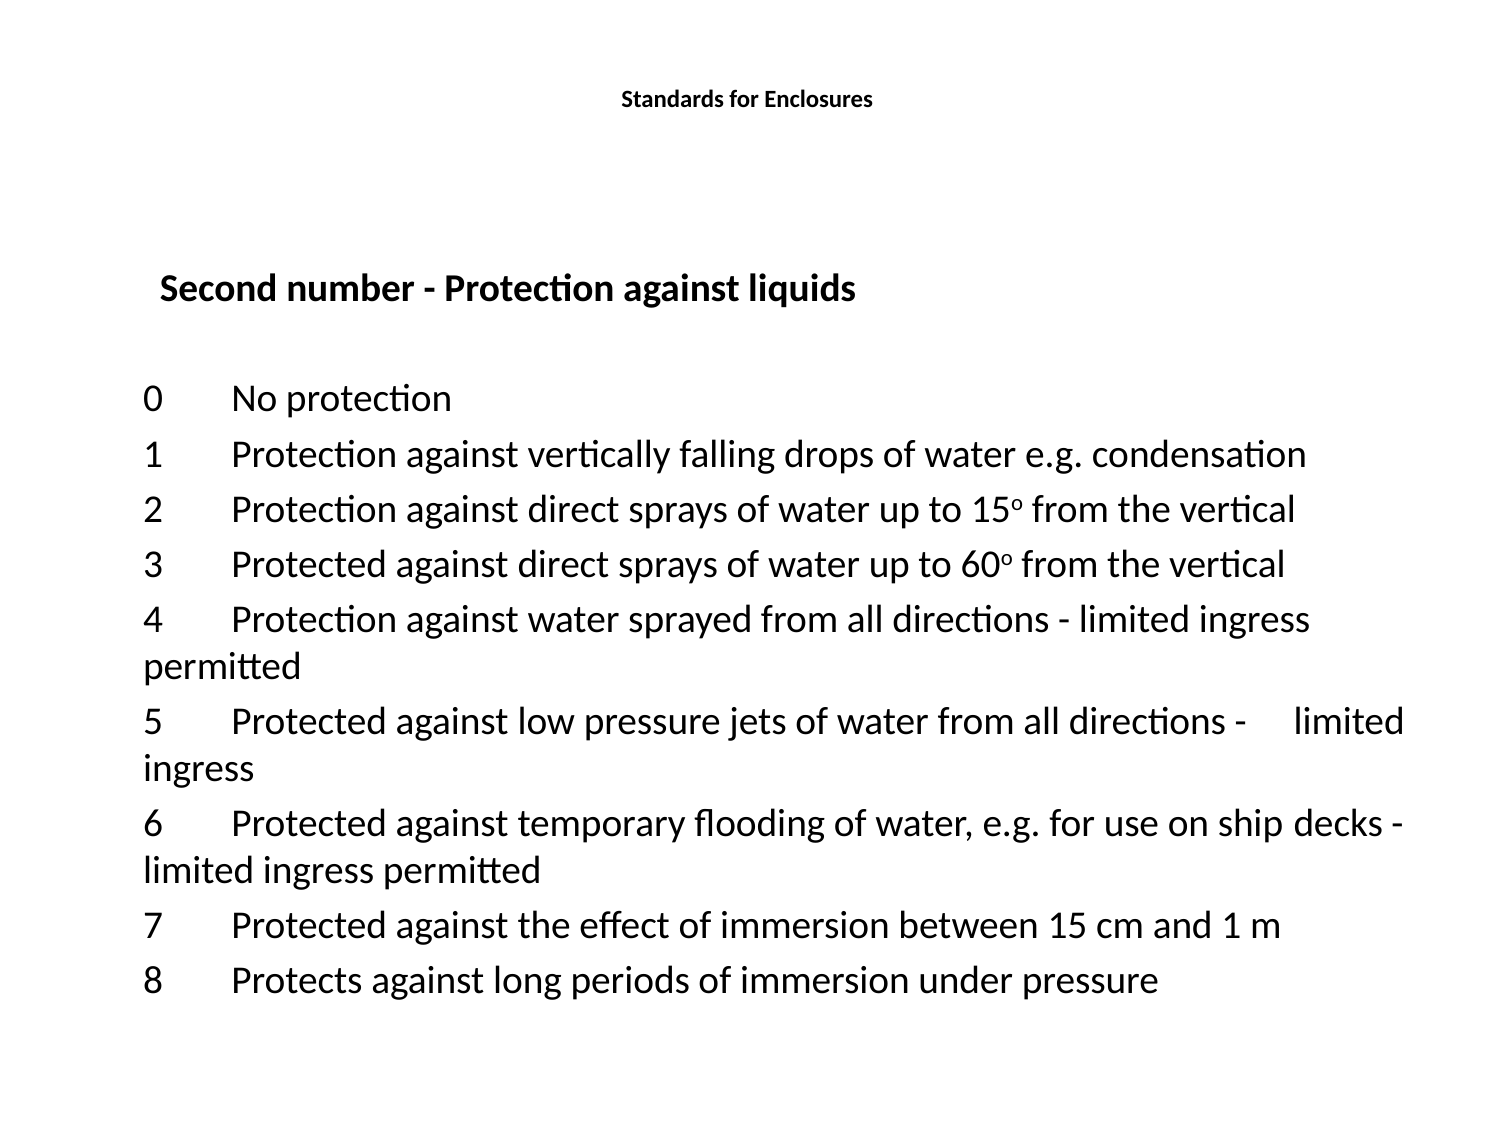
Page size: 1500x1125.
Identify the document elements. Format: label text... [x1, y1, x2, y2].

list Second number - Protection against liquids 0 No protection 1 Protection against vertically falling drops of water e.g. condensation 2 Protection against direct sprays of water up to 15o from the vertical 3 Protected against direct sprays of water up to 60o from the vertical 4 Protection against water sprayed from all directions - limited ingress permitted 5 Protected against low pressure jets of water from all directions - limited ingress 6 Protected against temporary flooding of water, e.g. for use on ship decks - limited ingress permitted 7 Protected against the effect of immersion between 15 cm and 1 m 8 Protects against long periods of immersion under pressure [75, 200, 1425, 1013]
title Standards for Enclosures [75, 45, 1425, 150]
